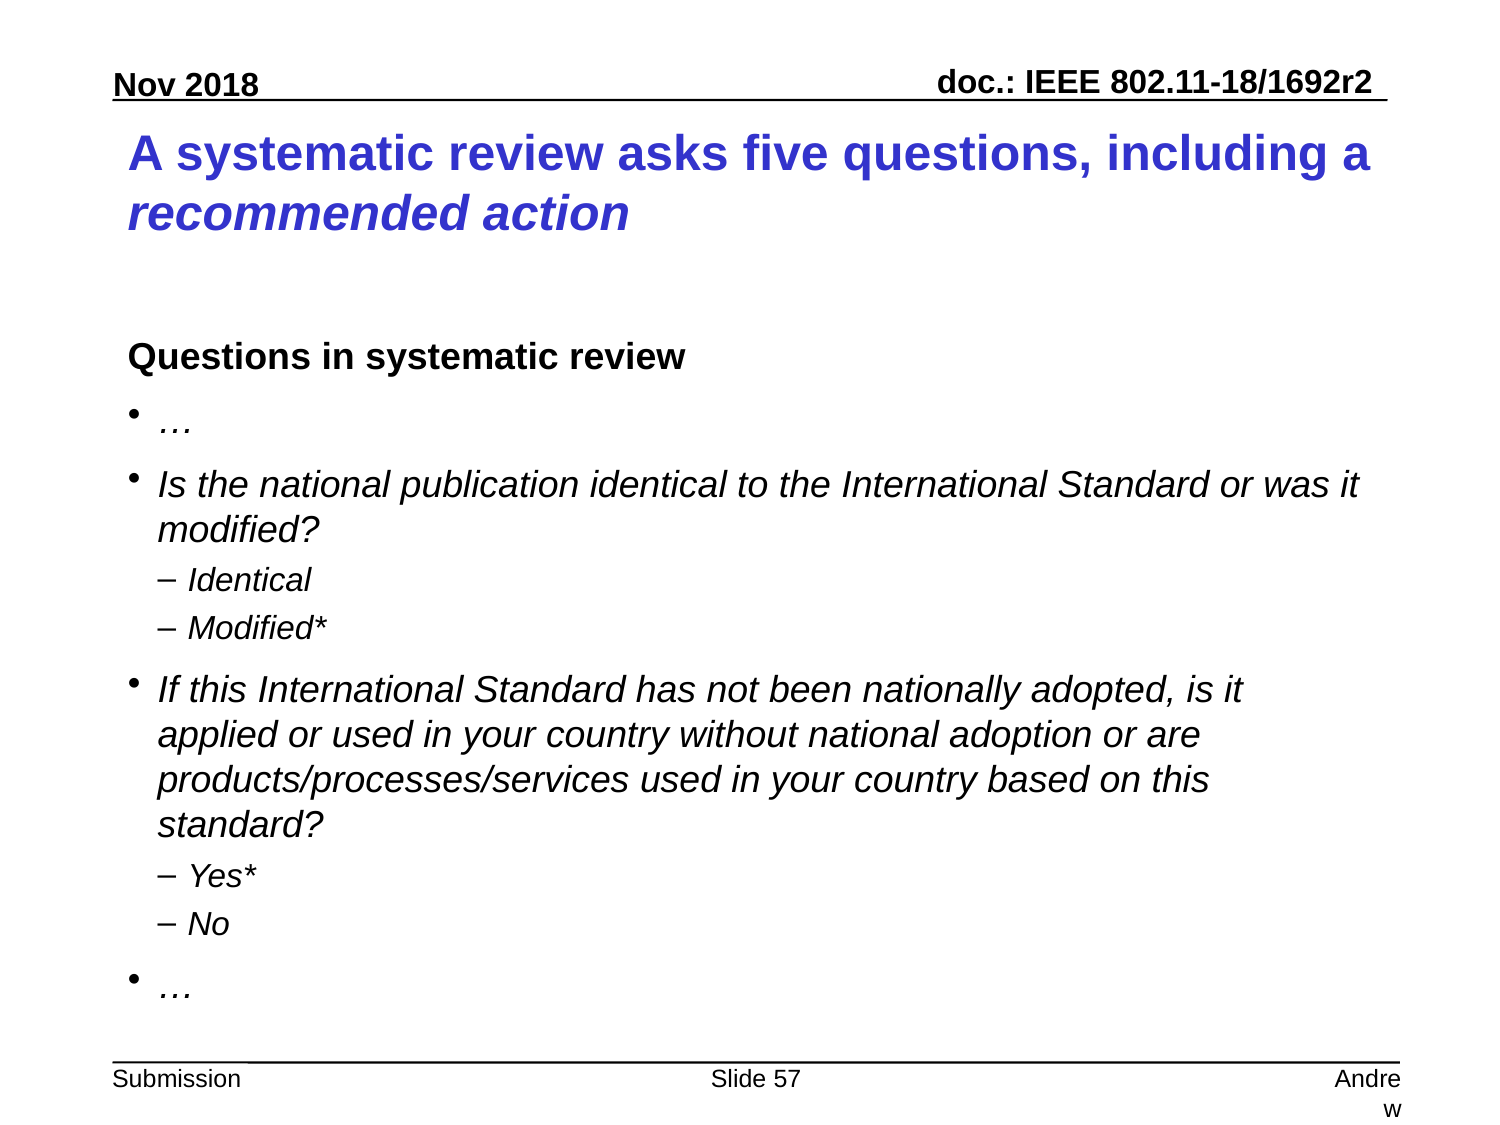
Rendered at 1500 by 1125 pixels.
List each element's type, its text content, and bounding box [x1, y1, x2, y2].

list Questions in systematic review … Is the national publication identical to the International Standard or was it modified? Identical Modified* If this International Standard has not been nationally adopted, is it applied or used in your country without national adoption or are products/processes/services used in your country based on this standard? Yes* No … [112, 324, 1388, 1000]
footer Andrew Myles, Cisco [1320, 1061, 1402, 1093]
title A systematic review asks five questions, including a recommended action [112, 112, 1388, 288]
slide_number Slide 57 [709, 1061, 803, 1093]
